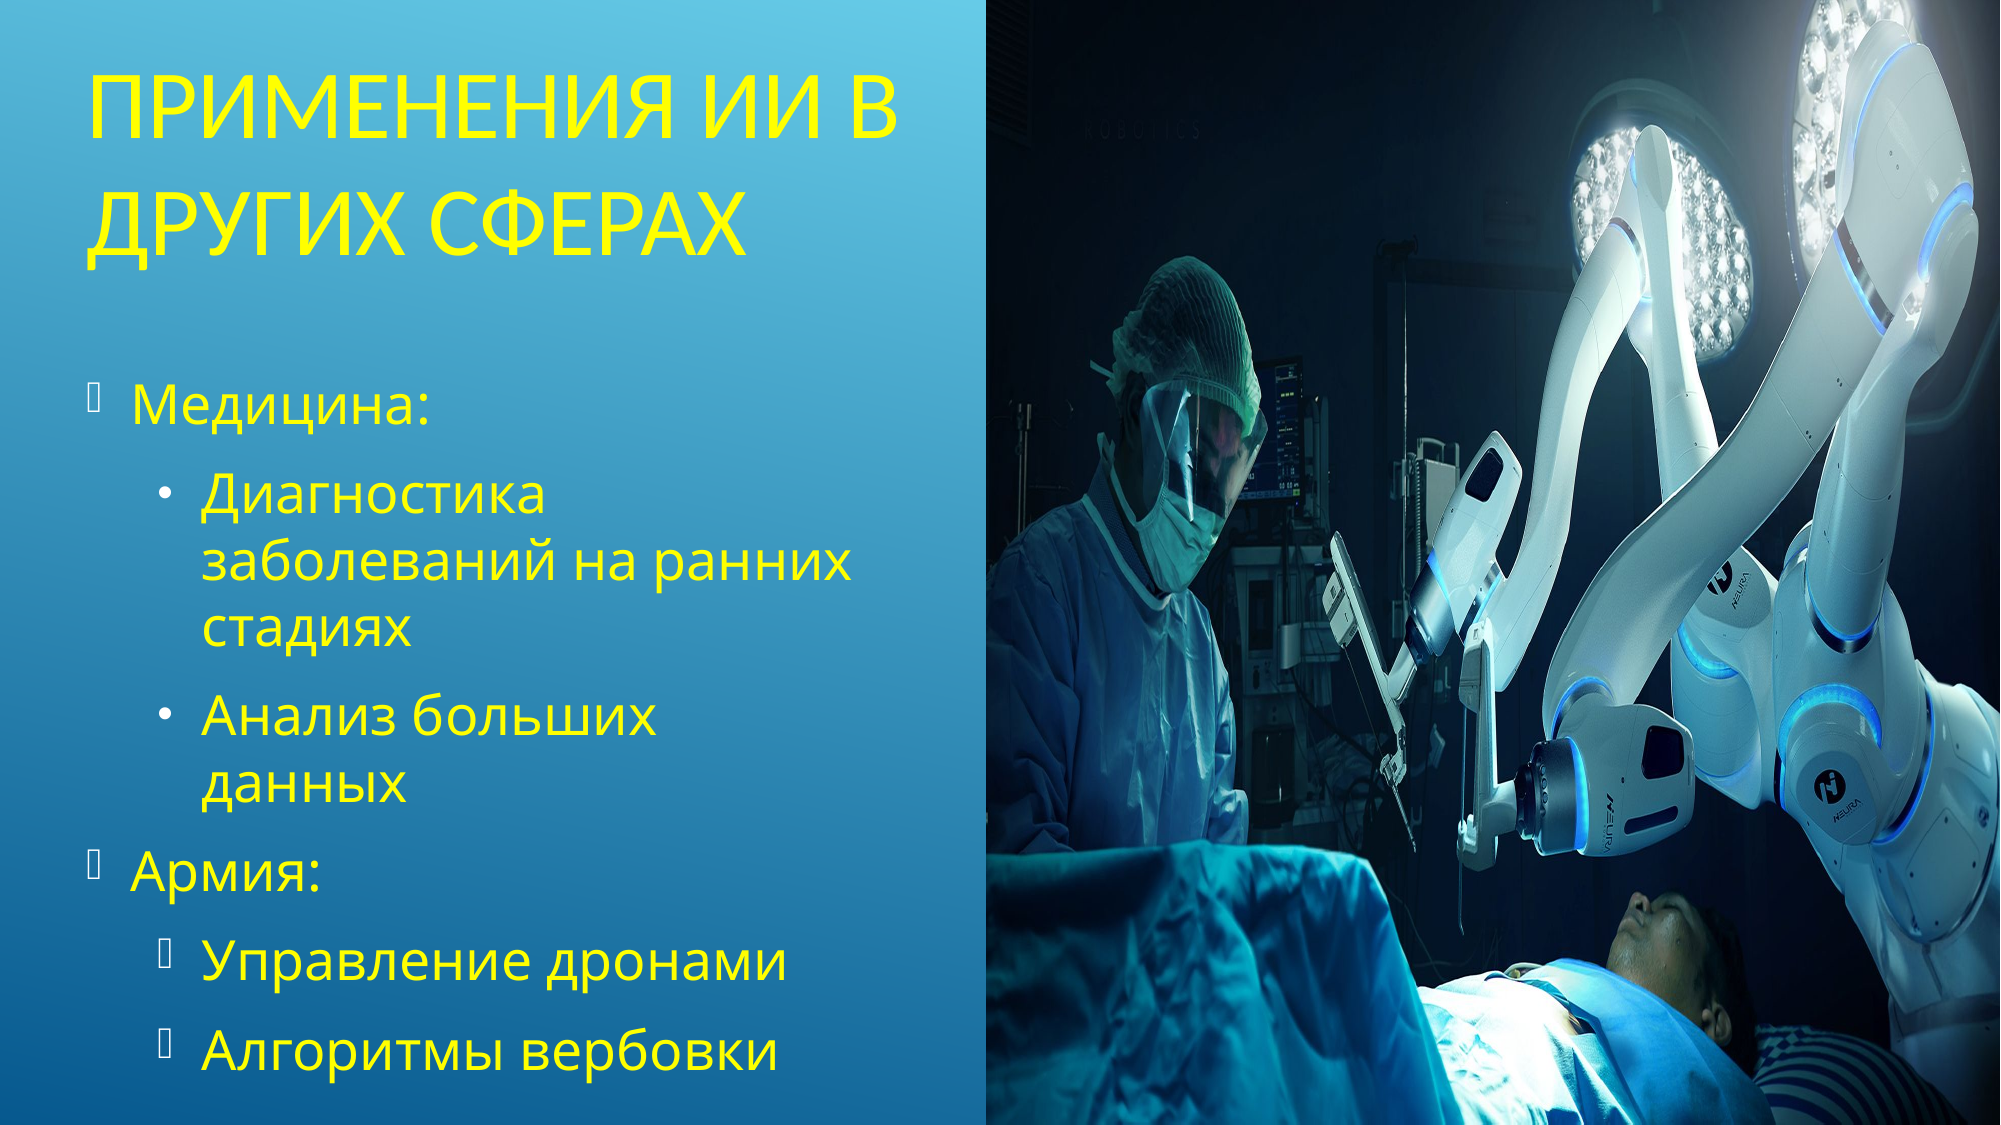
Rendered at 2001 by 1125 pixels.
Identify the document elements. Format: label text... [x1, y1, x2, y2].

title применения ИИ в других сферах [71, 32, 949, 283]
list Медицина: Диагностика заболеваний на ранних стадиях Анализ больших данных Армия: Управление дронами Алгоритмы вербовки [71, 361, 882, 1093]
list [986, 0, 2000, 1125]
